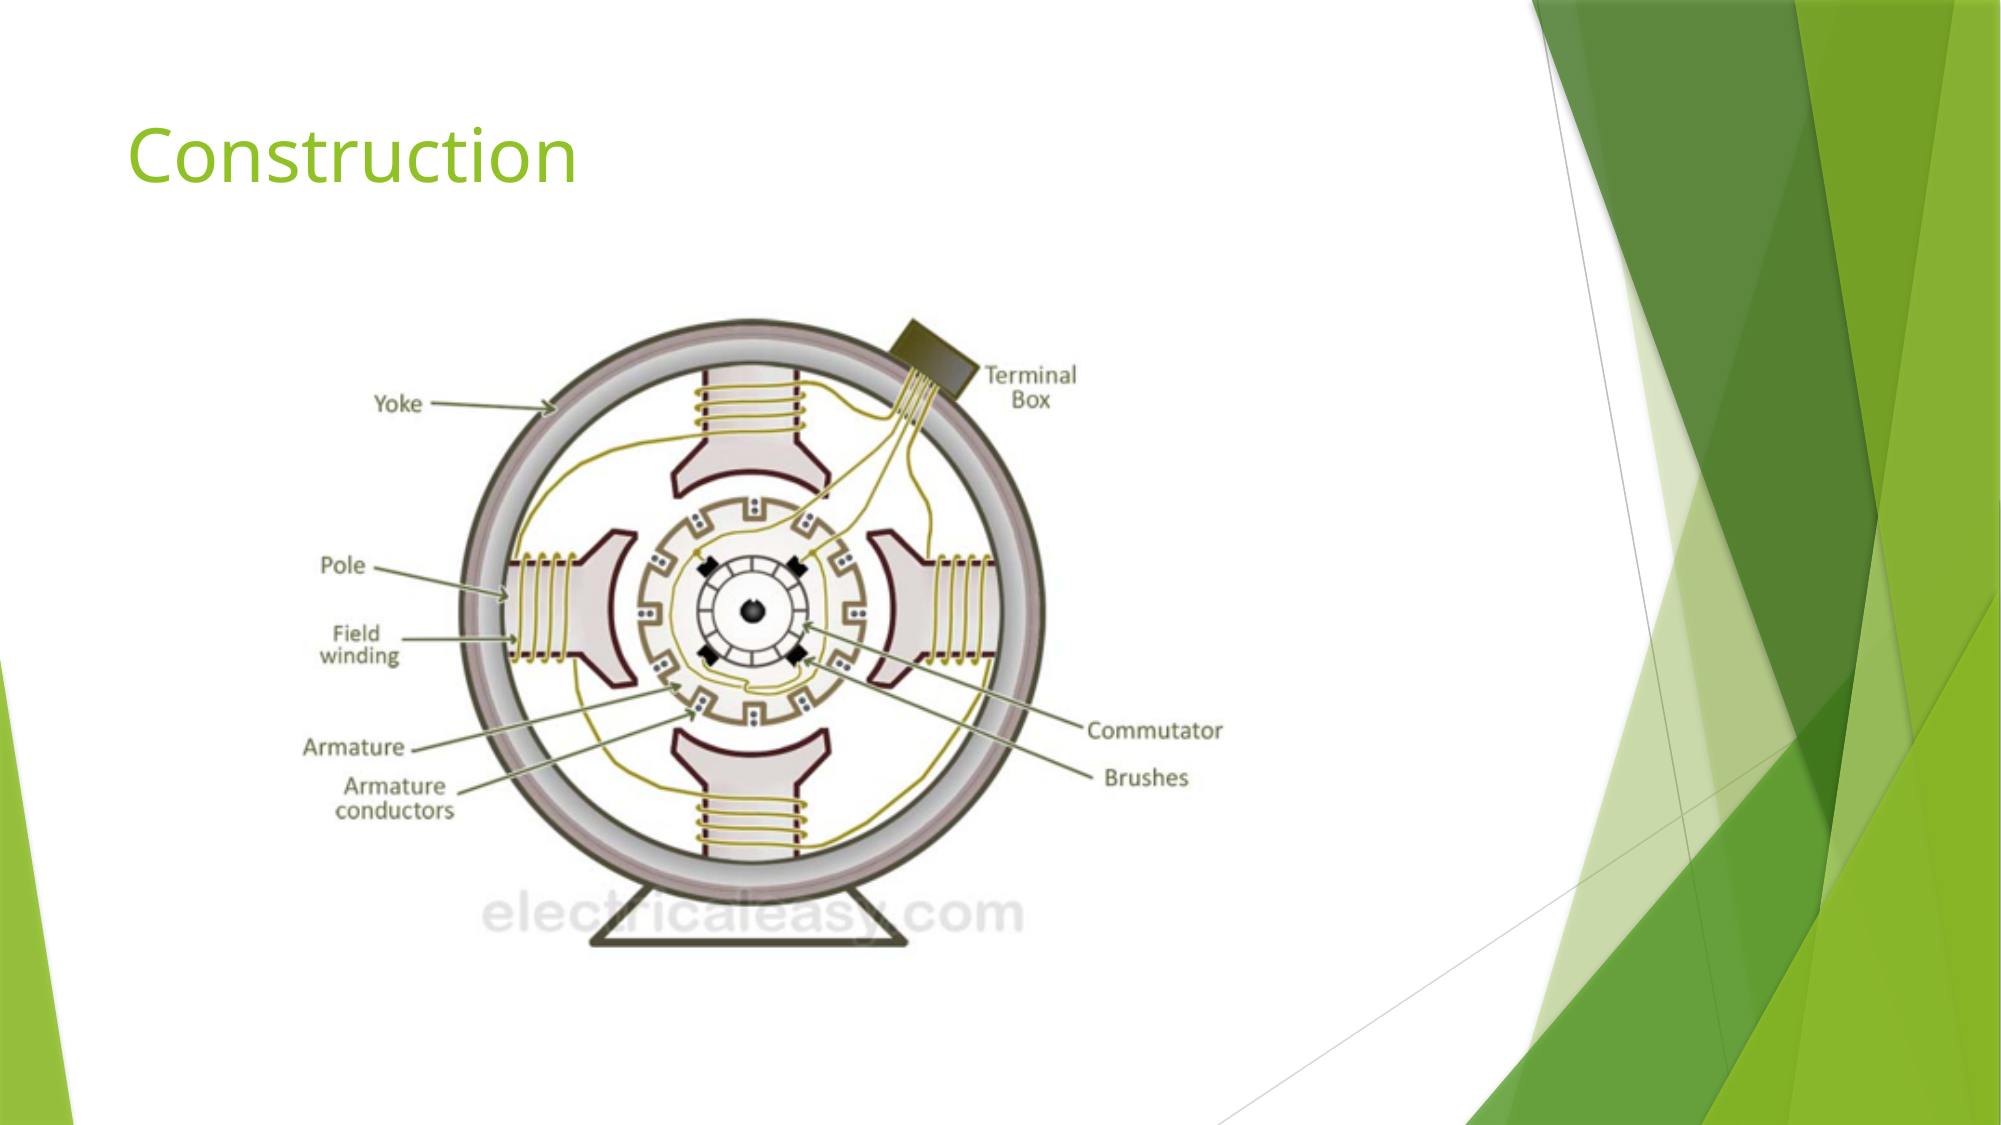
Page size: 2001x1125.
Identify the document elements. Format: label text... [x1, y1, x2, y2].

title Construction [111, 99, 1522, 317]
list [240, 282, 1273, 975]
